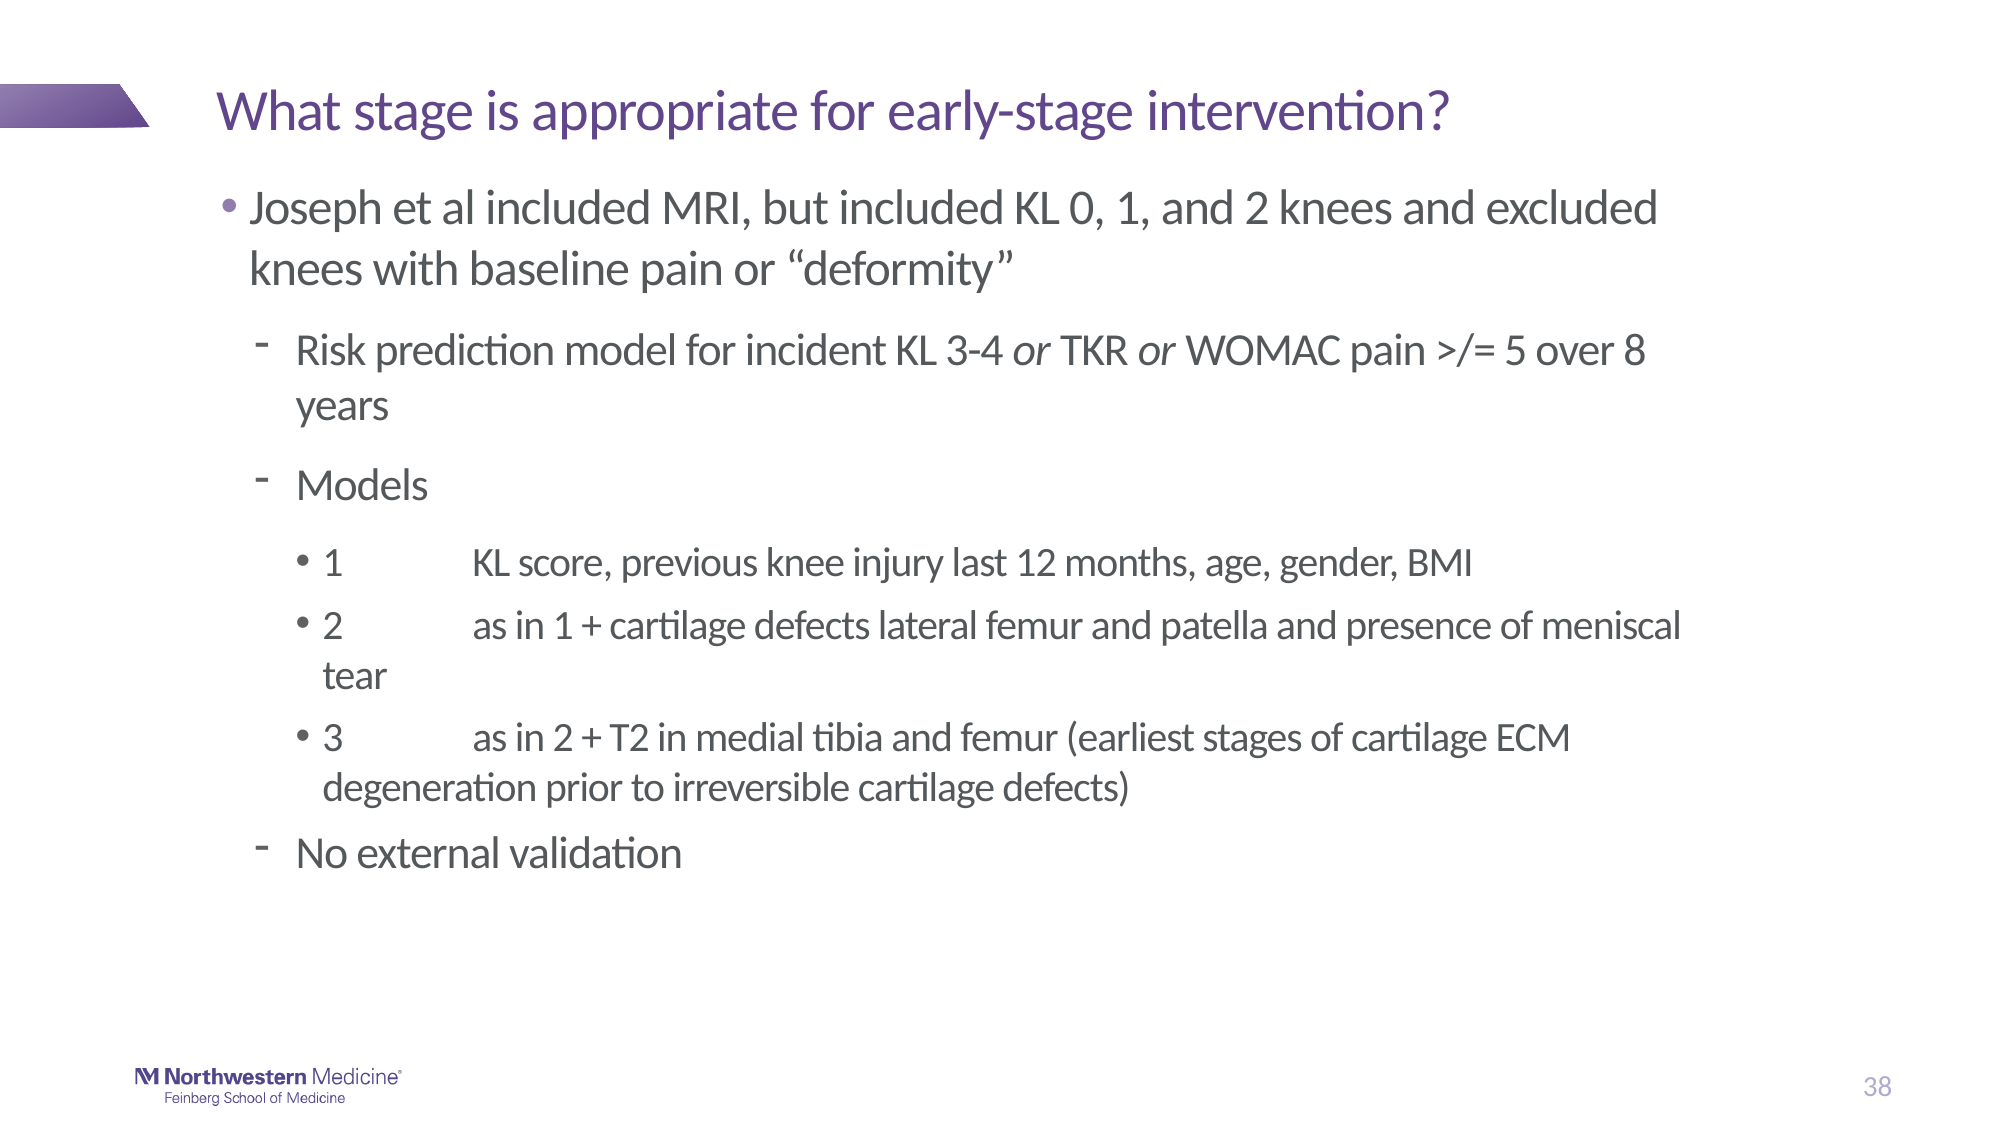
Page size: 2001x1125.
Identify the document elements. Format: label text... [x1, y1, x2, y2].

slide_number 38 [1816, 1063, 1893, 1102]
picture [129, 1061, 407, 1114]
list Joseph et al included MRI, but included KL 0, 1, and 2 knees and excluded knees with baseline pain or “deformity” Risk prediction model for incident KL 3-4 or TKR or WOMAC pain >/= 5 over 8 years Models 1 KL score, previous knee injury last 12 months, age, gender, BMI 2 as in 1 + cartilage defects lateral femur and patella and presence of meniscal tear 3 as in 2 + T2 in medial tibia and femur (earliest stages of cartilage ECM degeneration prior to irreversible cartilage defects) No external validation [220, 174, 1763, 900]
title What stage is appropriate for early-stage intervention? [216, 24, 1904, 150]
